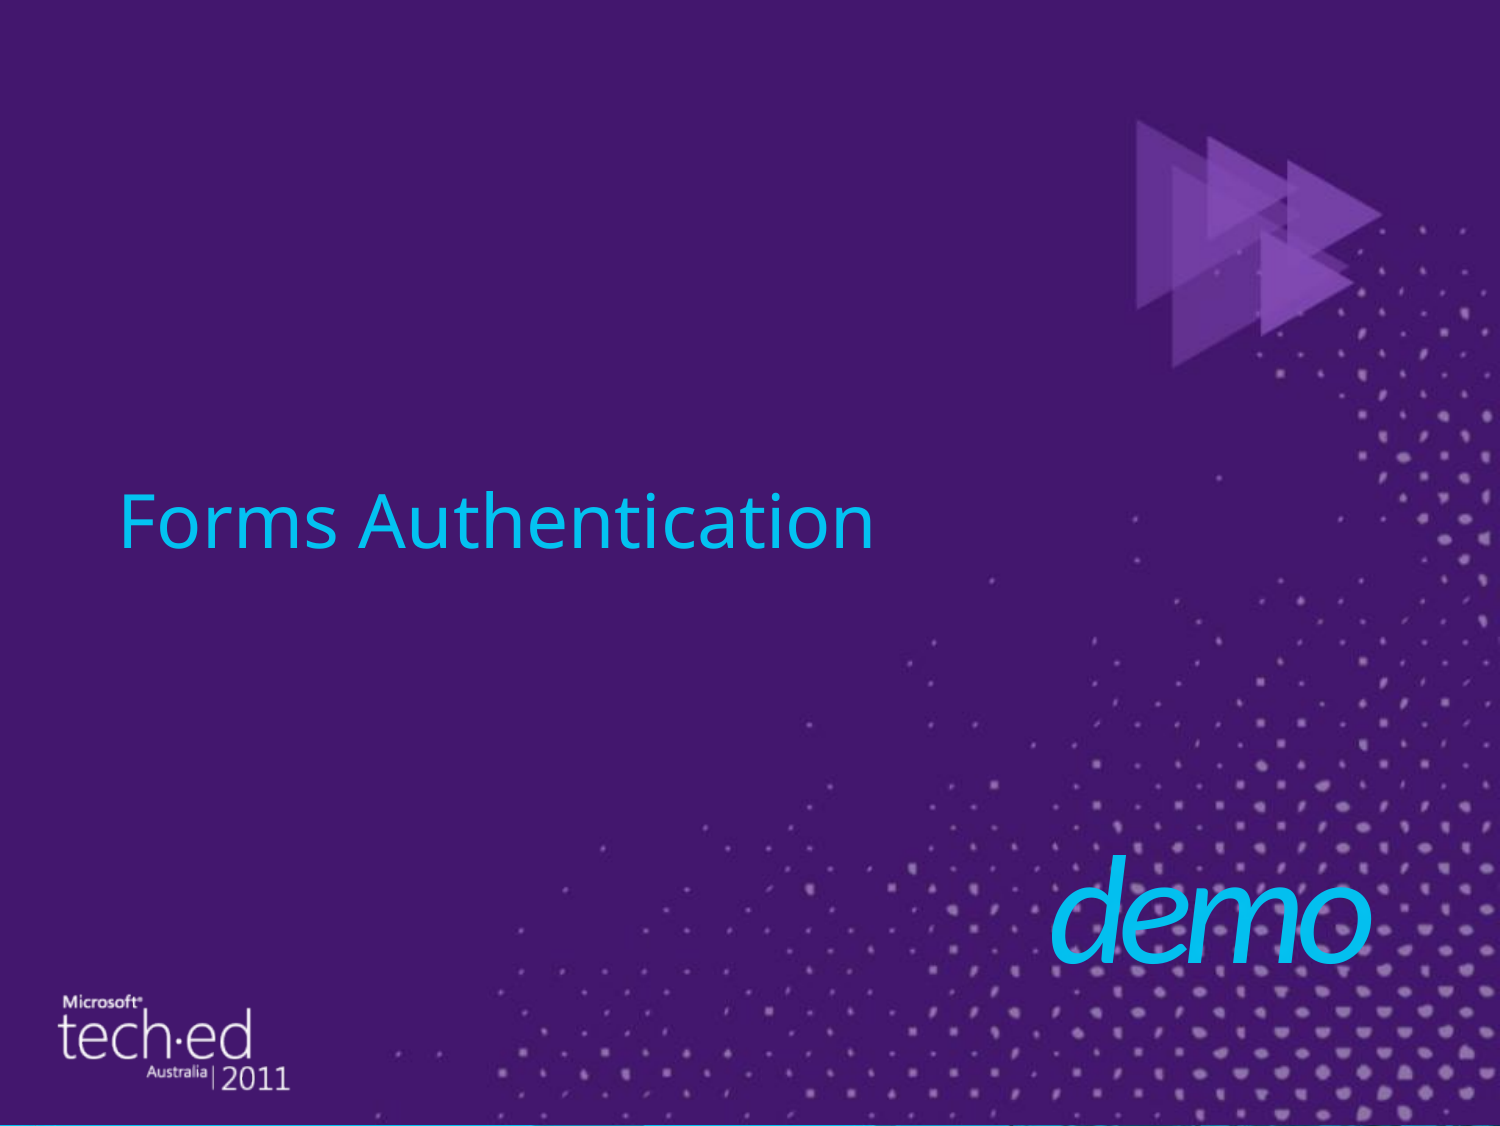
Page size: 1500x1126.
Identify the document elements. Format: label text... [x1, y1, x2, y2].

title Forms Authentication [102, 398, 1251, 649]
list demo [131, 800, 1392, 1027]
picture [0, 0, 1500, 1126]
